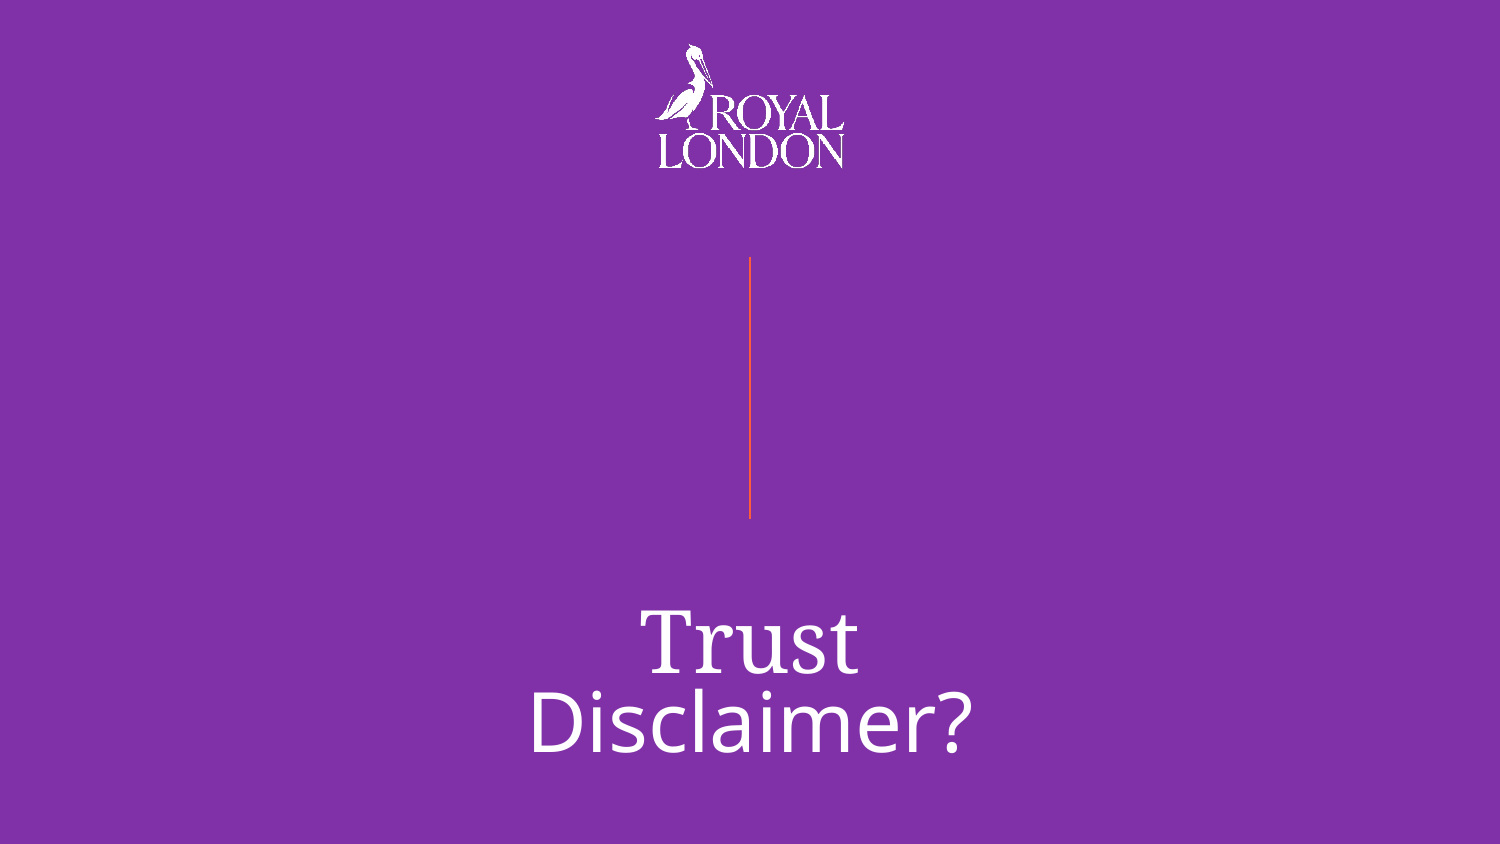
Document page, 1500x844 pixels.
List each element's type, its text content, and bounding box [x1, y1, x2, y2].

picture [655, 43, 845, 169]
title Trust [50, 545, 1450, 680]
subtitle Disclaimer? [49, 680, 1451, 790]
